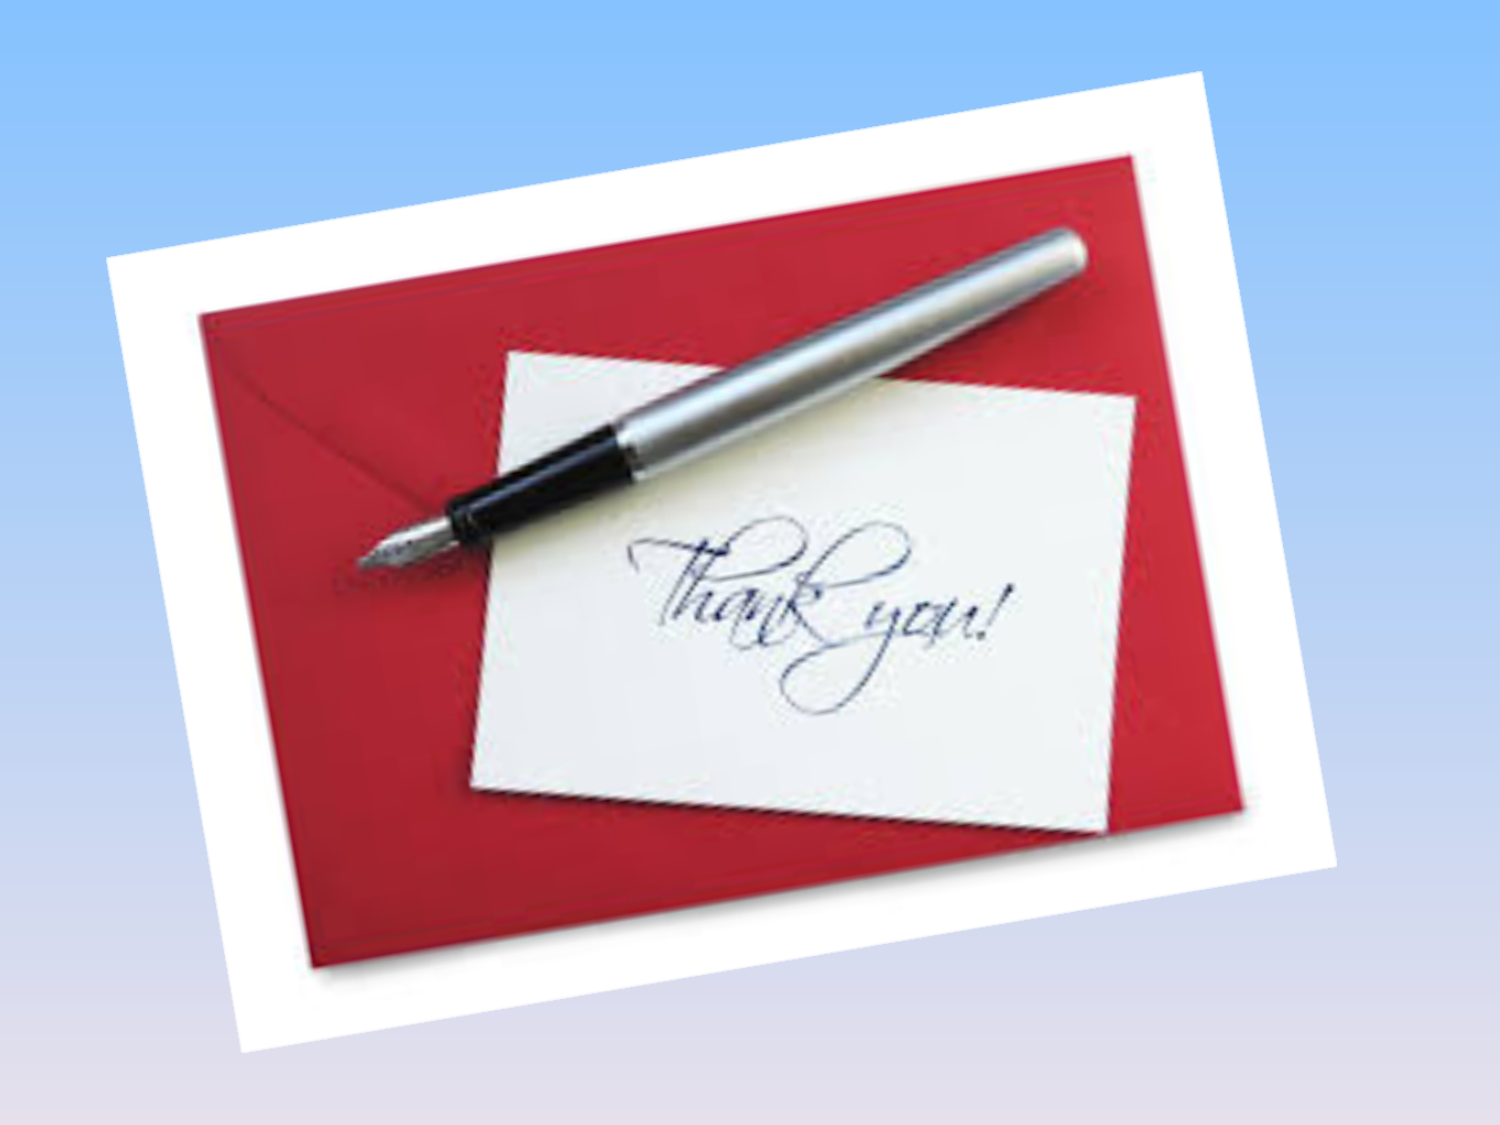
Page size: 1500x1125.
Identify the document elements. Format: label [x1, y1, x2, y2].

picture [108, 73, 1336, 1051]
table_cell [0, 246, 157, 251]
